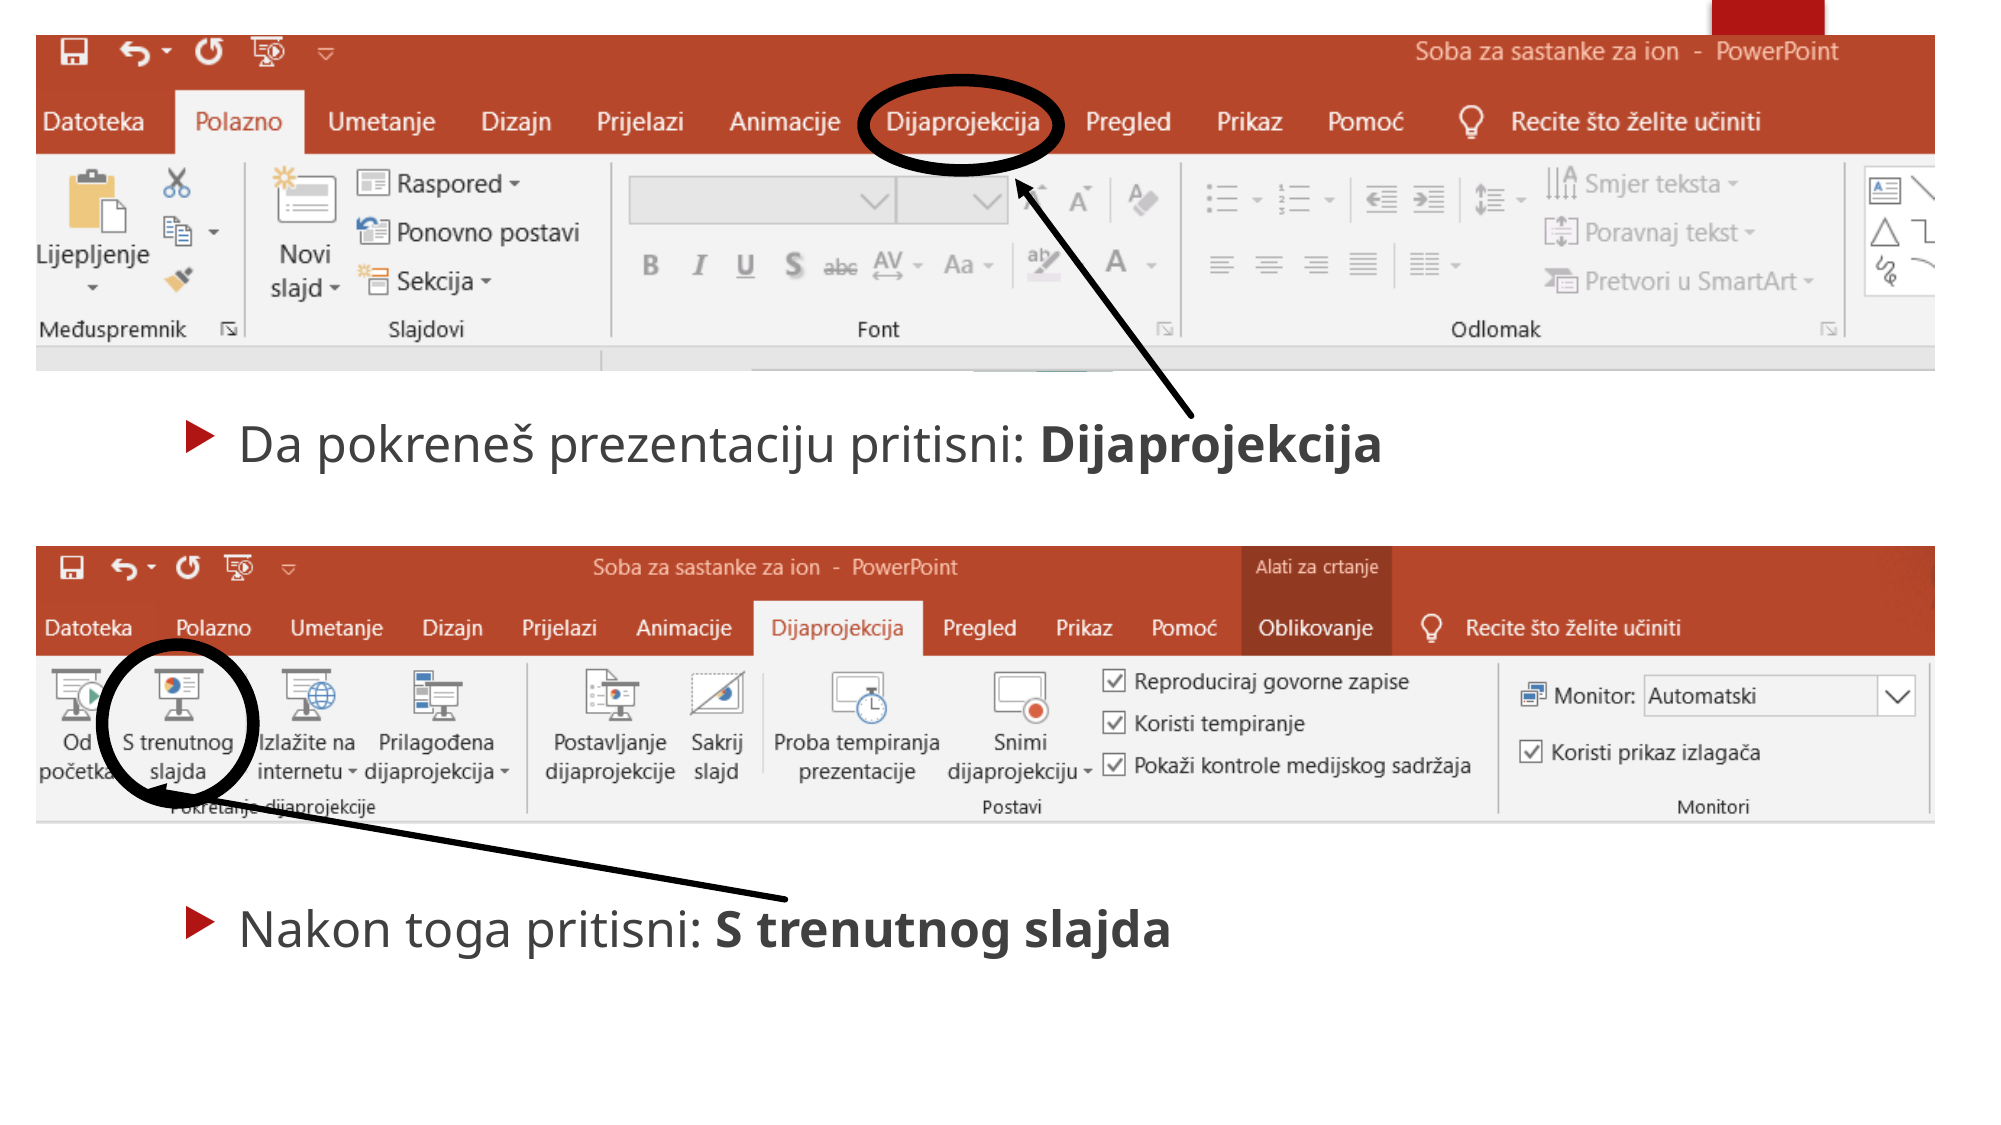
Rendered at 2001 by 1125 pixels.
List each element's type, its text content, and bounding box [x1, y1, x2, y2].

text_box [1014, 178, 1192, 417]
list Da pokreneš prezentaciju pritisni: Dijaprojekcija Nakon toga pritisni: S trenutnog slajda [167, 404, 1616, 543]
list Da pokreneš prezentaciju pritisni: Dijaprojekcija Nakon toga pritisni: S trenutnog slajda [167, 836, 1616, 966]
picture [36, 545, 1935, 825]
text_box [146, 789, 786, 900]
picture [36, 34, 1935, 372]
